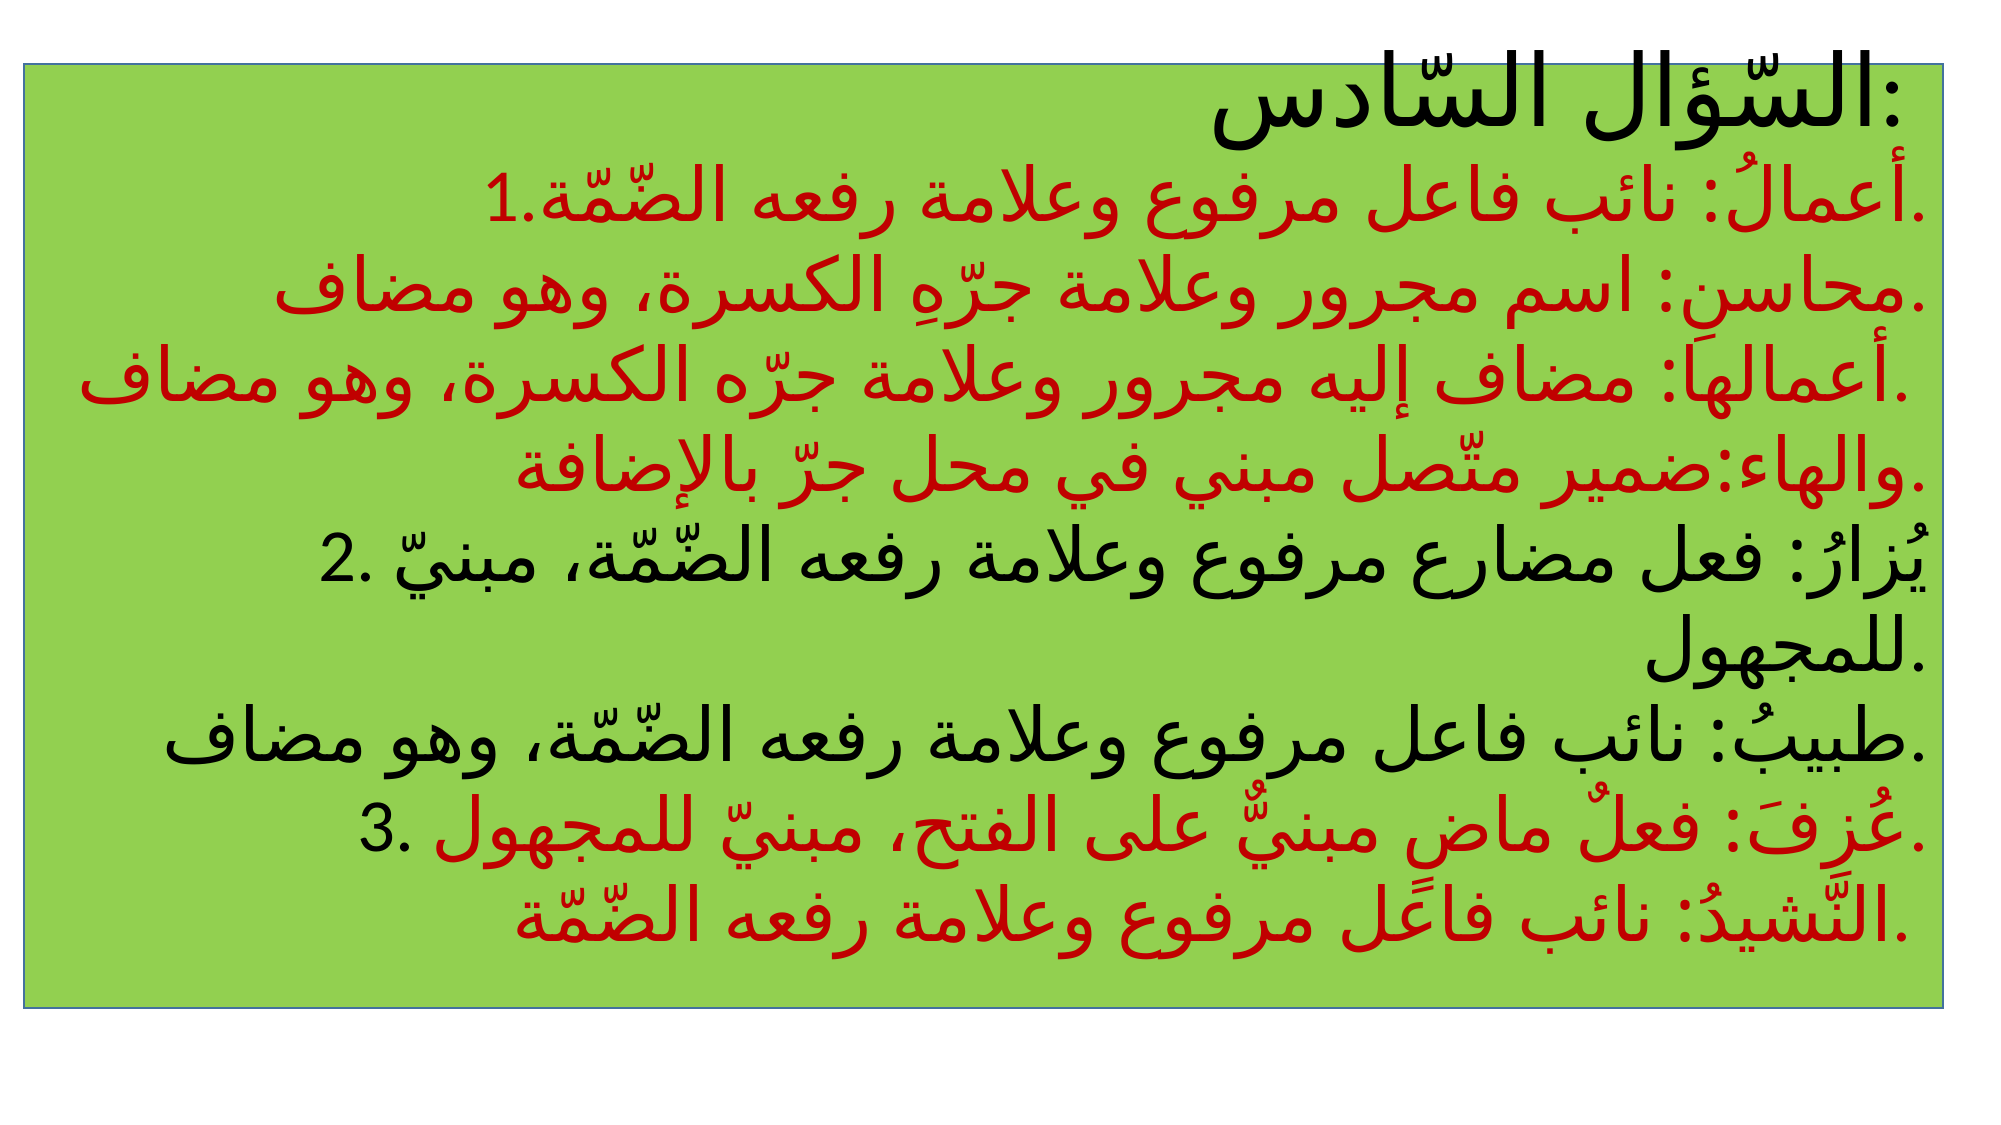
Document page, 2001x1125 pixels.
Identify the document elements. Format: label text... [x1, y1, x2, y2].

text_box السّؤال السّادس: 1.أعمالُ: نائب فاعل مرفوع وعلامة رفعه الضّمّة. محاسنِ: اسم مجرور وعلامة جرّهِ الكسرة، وهو مضاف. أعمالها: مضاف إليه مجرور وعلامة جرّه الكسرة، وهو مضاف. والهاء:ضمير متّصل مبني في محل جرّ بالإضافة. 2. يُزارُ: فعل مضارع مرفوع وعلامة رفعه الضّمّة، مبنيّ للمجهول. طبيبُ: نائب فاعل مرفوع وعلامة رفعه الضّمّة، وهو مضاف. 3. عُزِفَ: فعلٌ ماضٍ مبنيٌّ على الفتح، مبنيّ للمجهول. النّشيدُ: نائب فاعل مرفوع وعلامة رفعه الضّمّة. [23, 63, 1944, 1009]
